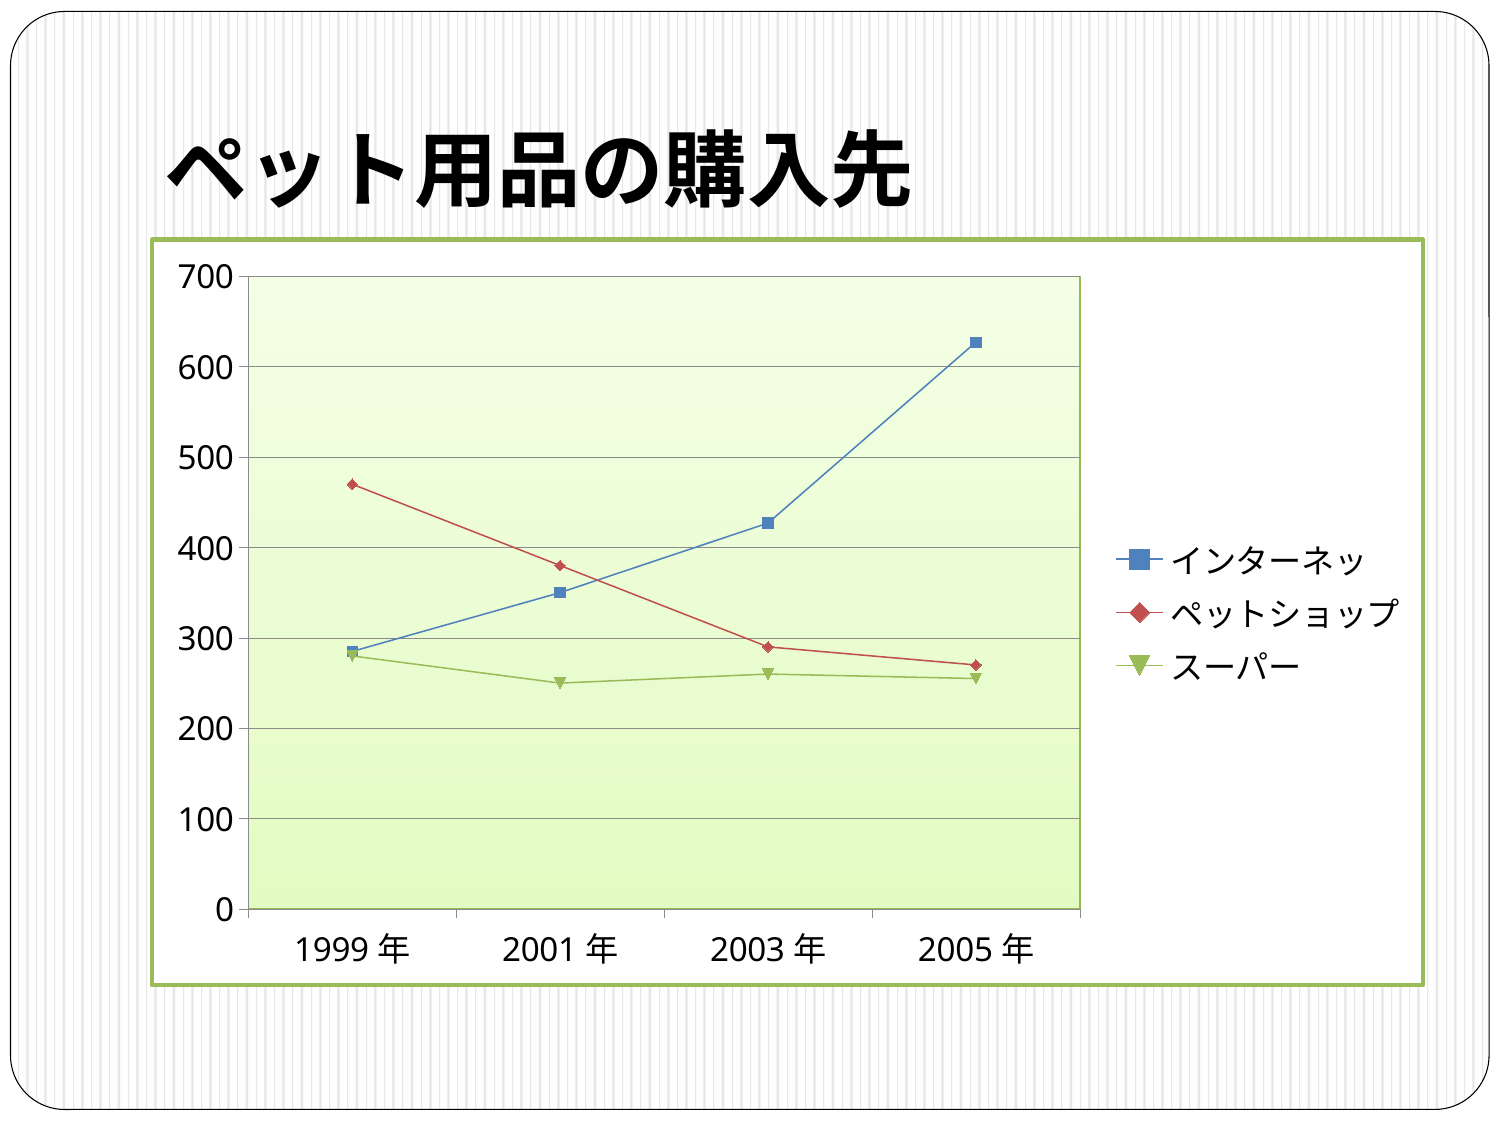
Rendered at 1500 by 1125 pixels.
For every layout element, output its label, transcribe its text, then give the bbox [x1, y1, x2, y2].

title ペット用品の購入先 [150, 45, 1425, 233]
chart [149, 237, 1426, 988]
